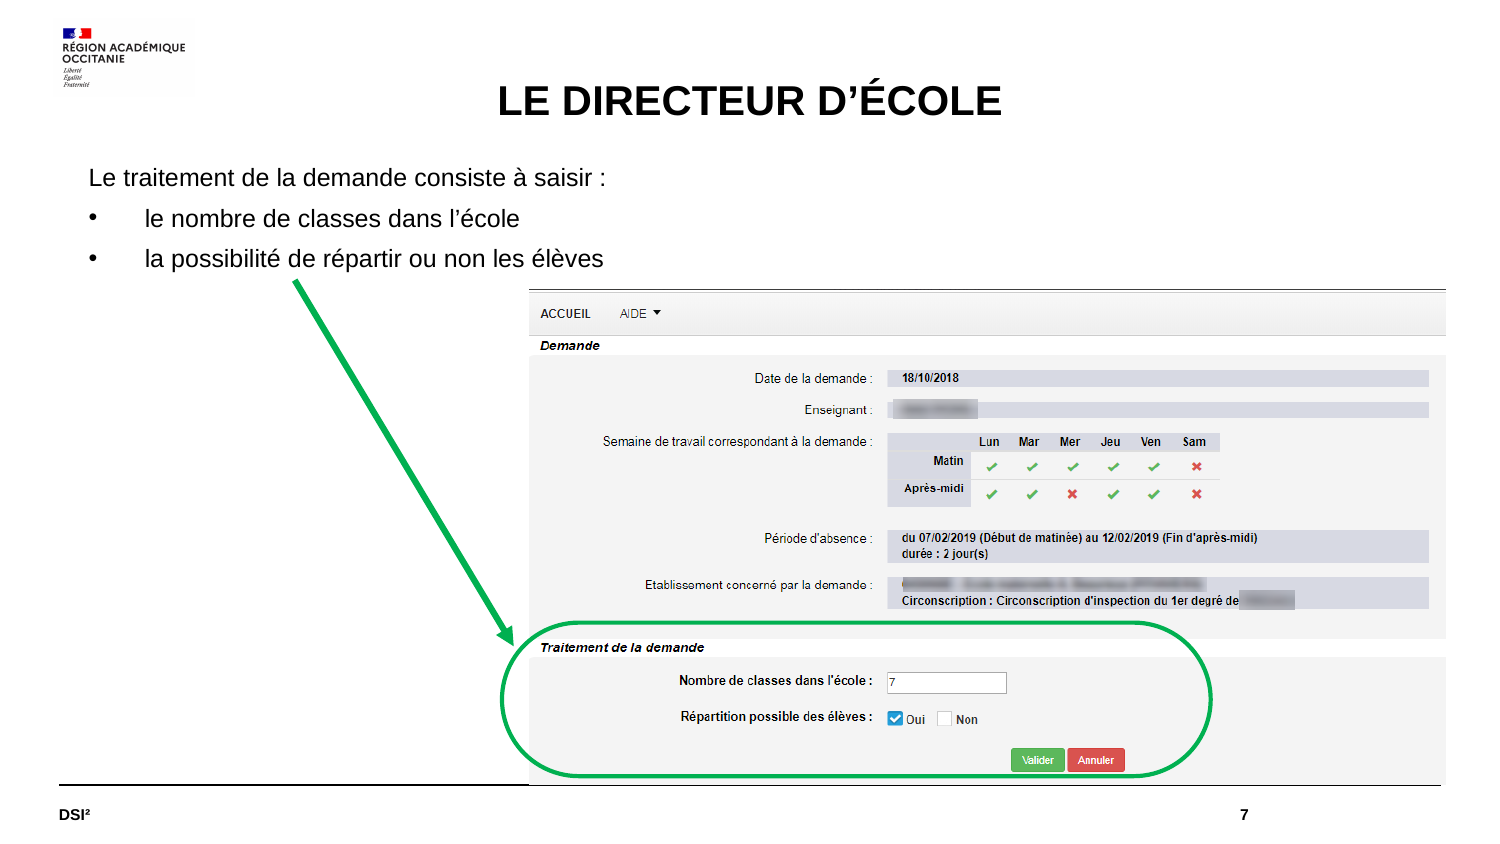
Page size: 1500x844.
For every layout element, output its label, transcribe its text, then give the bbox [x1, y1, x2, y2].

slide_number 7 [1027, 794, 1249, 844]
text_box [294, 279, 514, 647]
text_box Le traitement de la demande consiste à saisir : le nombre de classes dans l’école la possibilité de répartir ou non les élèves [88, 161, 1481, 762]
picture [53, 18, 195, 97]
footer DSI² [59, 784, 1027, 844]
text_box [499, 642, 524, 757]
title LE DIRECTEUR D’ÉCOLE [59, 79, 1441, 177]
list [529, 288, 1446, 785]
